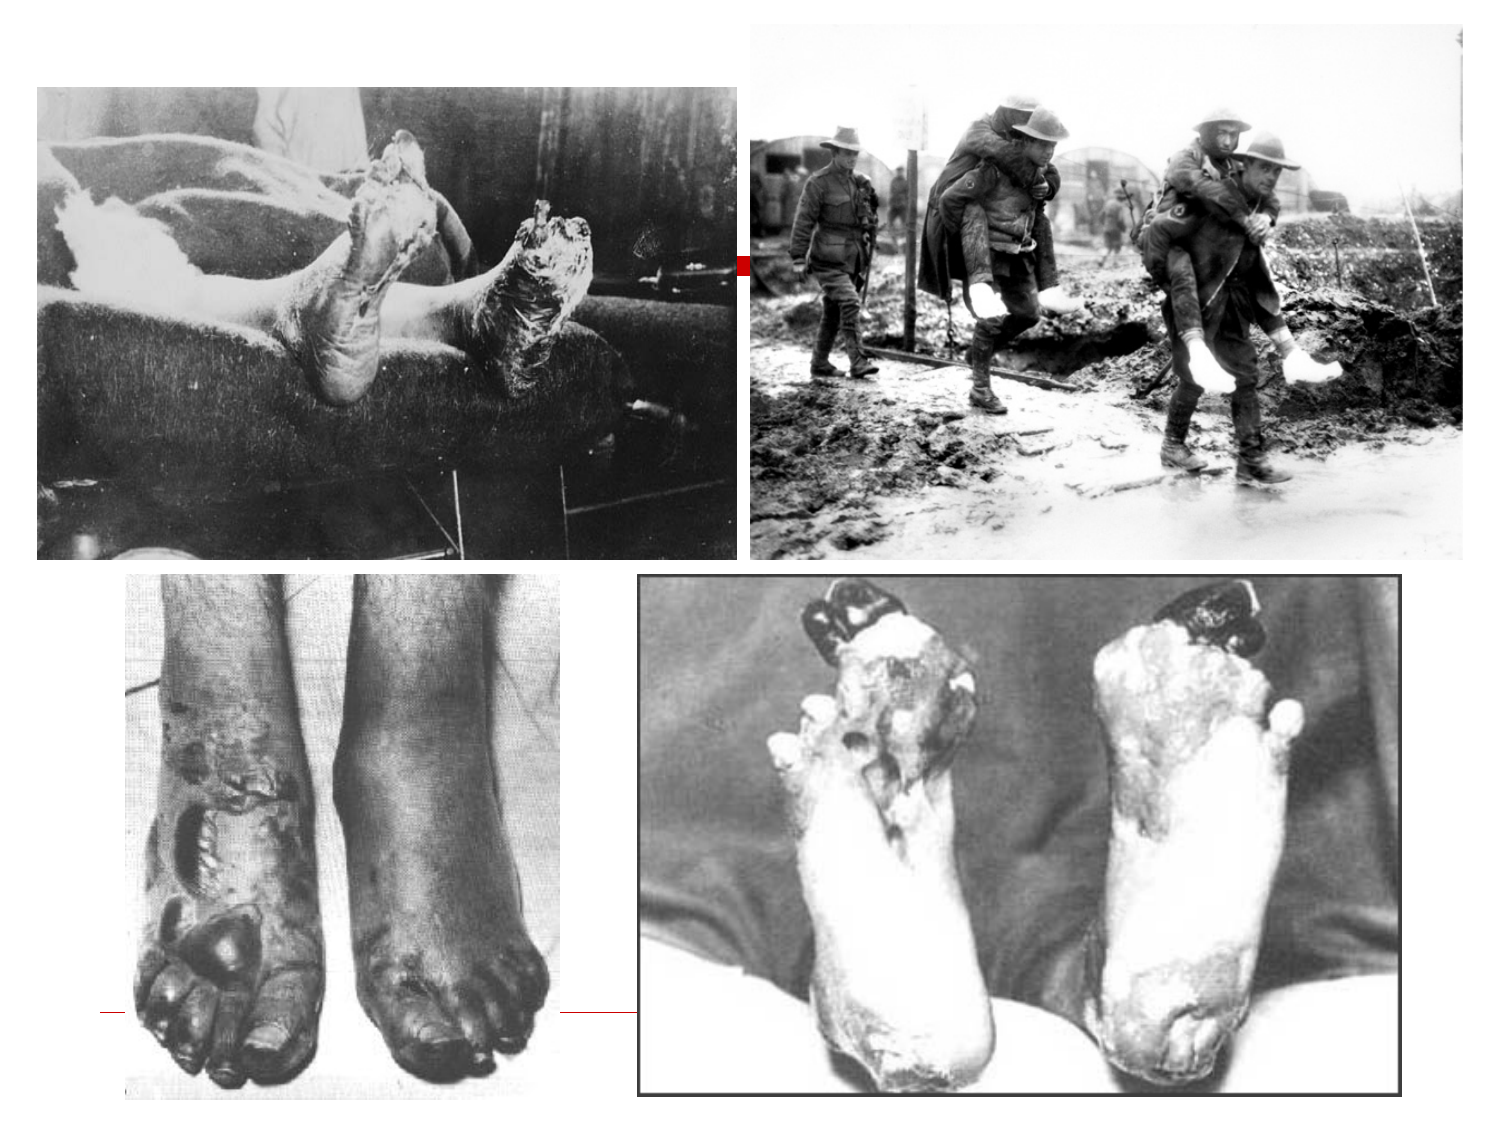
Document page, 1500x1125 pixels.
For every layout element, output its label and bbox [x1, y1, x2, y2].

picture [637, 574, 1402, 1097]
picture [124, 574, 560, 1101]
picture [749, 24, 1463, 560]
picture [37, 87, 738, 560]
